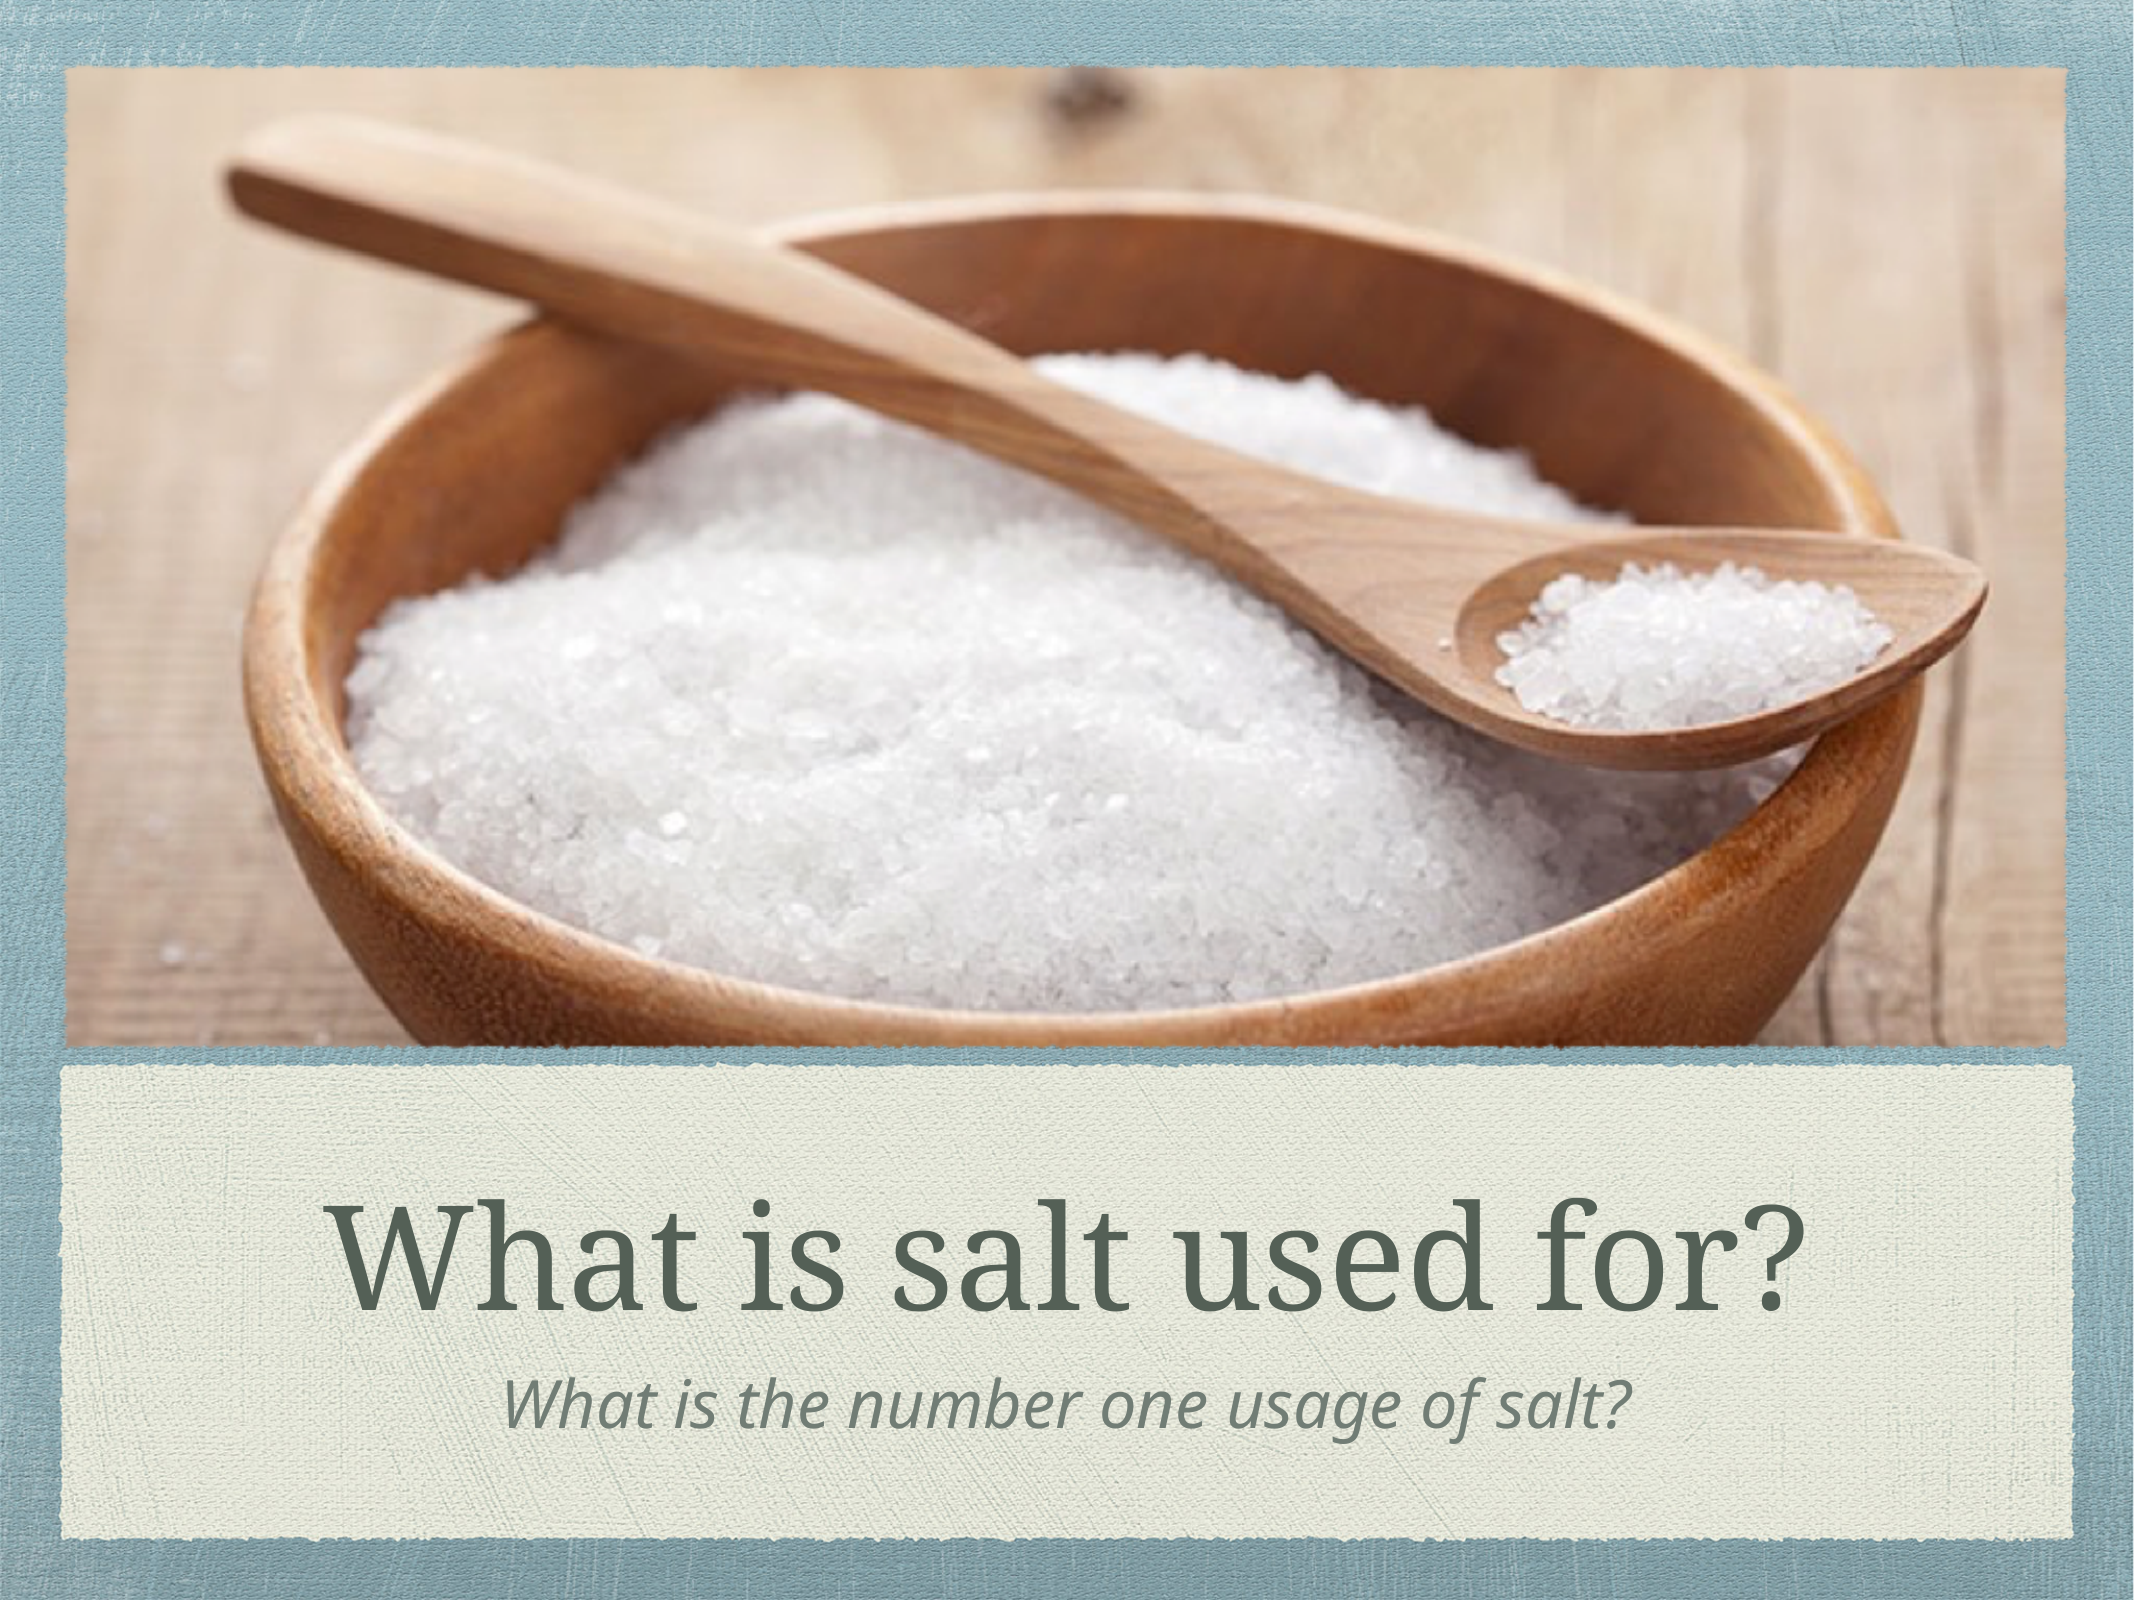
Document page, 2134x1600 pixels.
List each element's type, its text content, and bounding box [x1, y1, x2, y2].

title What is salt used for? [105, 1114, 2028, 1345]
list What is the number one usage of salt? [105, 1345, 2028, 1557]
picture [0, 0, 2134, 1600]
